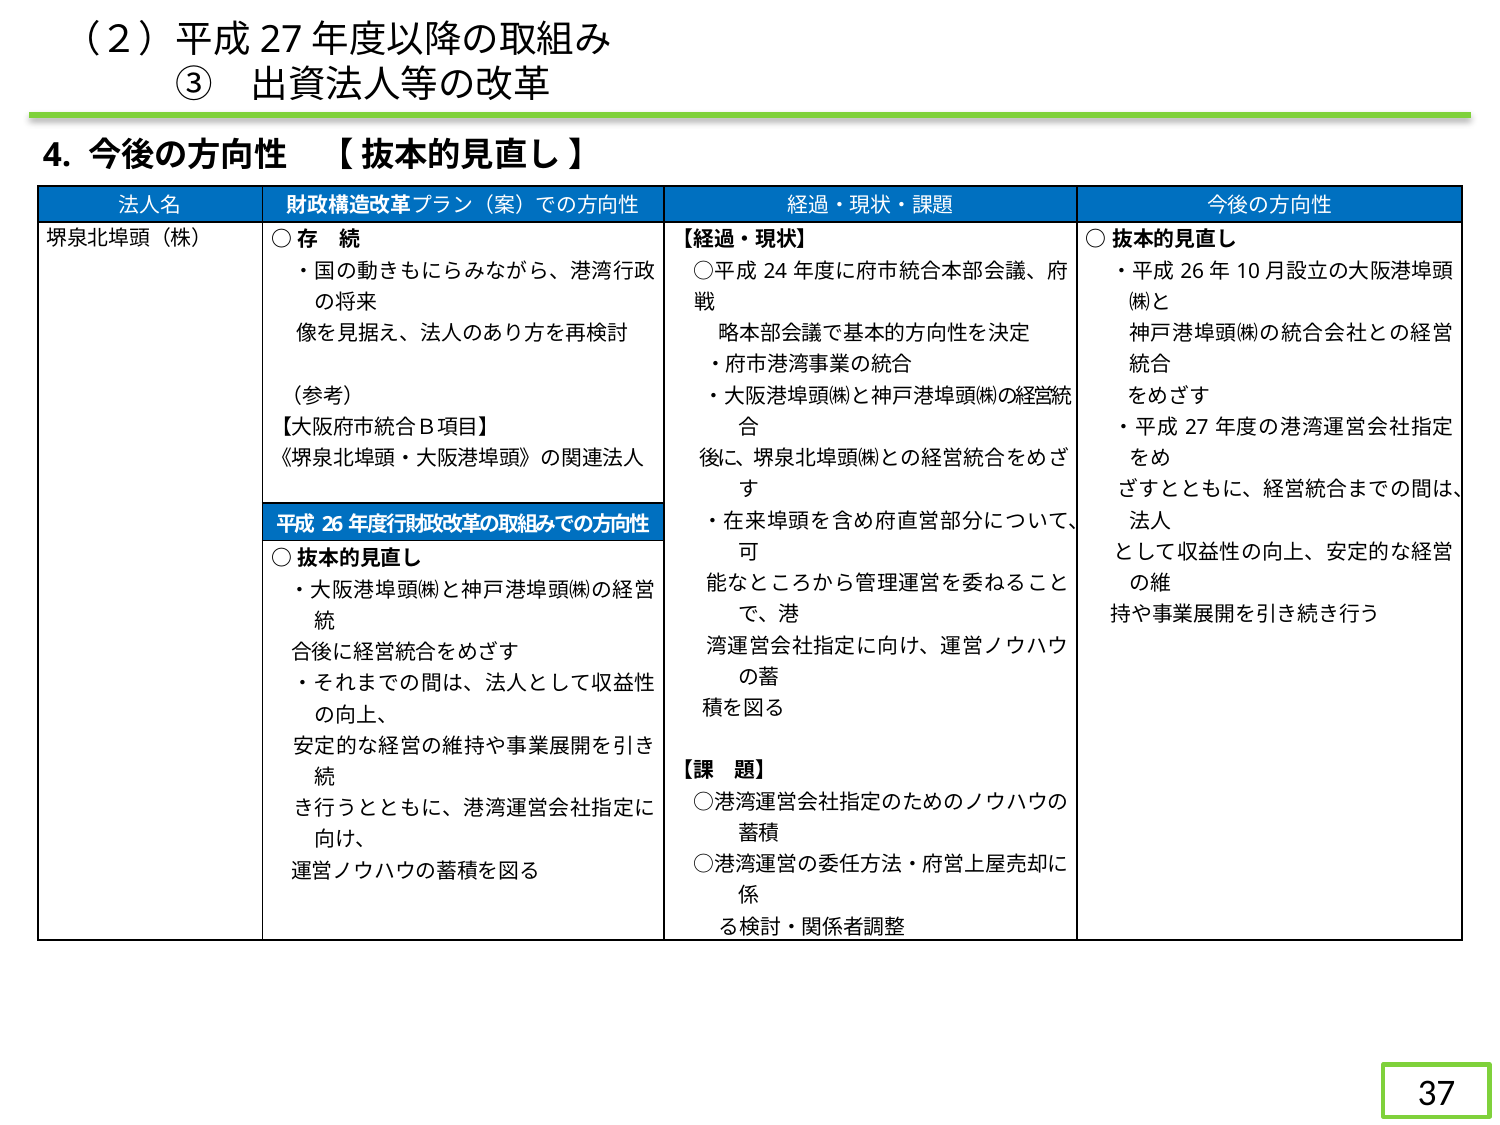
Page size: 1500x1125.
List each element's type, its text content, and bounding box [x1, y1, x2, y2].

text_box 116 [1381, 1062, 1492, 1119]
table_header 法人名 [39, 187, 262, 221]
text_box （２）平成27年度以降の取組み ③ 出資法人等の改革 [48, 7, 1384, 111]
table_header 経過・現状・課題 [665, 187, 1076, 221]
table_header 今後の方向性 [1078, 187, 1461, 221]
table_cell ○抜本的見直し ・平成26年10月設立の大阪港埠頭㈱と 神戸港埠頭㈱の統合会社との経営統合 をめざす ・平成27年度の港湾運営会社指定をめ ざすとともに、経営統合までの間は、法人 として収益性の向上、安定的な経営の維 持や事業展開を引き続き行う [1078, 223, 1461, 939]
text_box 4. 今後の方向性 【 抜本的見直し 】 [19, 126, 617, 181]
table_header 財政構造改革プラン（案）での方向性 [263, 187, 663, 221]
table_cell ○抜本的見直し ・大阪港埠頭㈱と神戸港埠頭㈱の経営統 合後に経営統合をめざす ・それまでの間は、法人として収益性の向上、 安定的な経営の維持や事業展開を引き続 き行うとともに、港湾運営会社指定に向け、 運営ノウハウの蓄積を図る [263, 541, 663, 939]
table_cell 堺泉北埠頭（株） [39, 223, 262, 939]
table_cell ○存 続 ・国の動きもにらみながら、港湾行政の将来 像を見据え、法人のあり方を再検討 （参考） 【大阪府市統合Ｂ項目】 《堺泉北埠頭・大阪港埠頭》の関連法人 [263, 223, 663, 502]
table_cell 平成26年度行財政改革の取組みでの方向性 [263, 504, 663, 540]
table_cell 【経過・現状】 ○平成24年度に府市統合本部会議、府戦 略本部会議で基本的方向性を決定 ・府市港湾事業の統合 ・大阪港埠頭㈱と神戸港埠頭㈱の経営統合 後に、堺泉北埠頭㈱との経営統合をめざす ・在来埠頭を含め府直営部分について、可 能なところから管理運営を委ねることで、港 湾運営会社指定に向け、運営ノウハウの蓄 積を図る 【課 題】 ○港湾運営会社指定のためのノウハウの蓄積 ○港湾運営の委任方法・府営上屋売却に係 る検討・関係者調整 [665, 223, 1076, 939]
